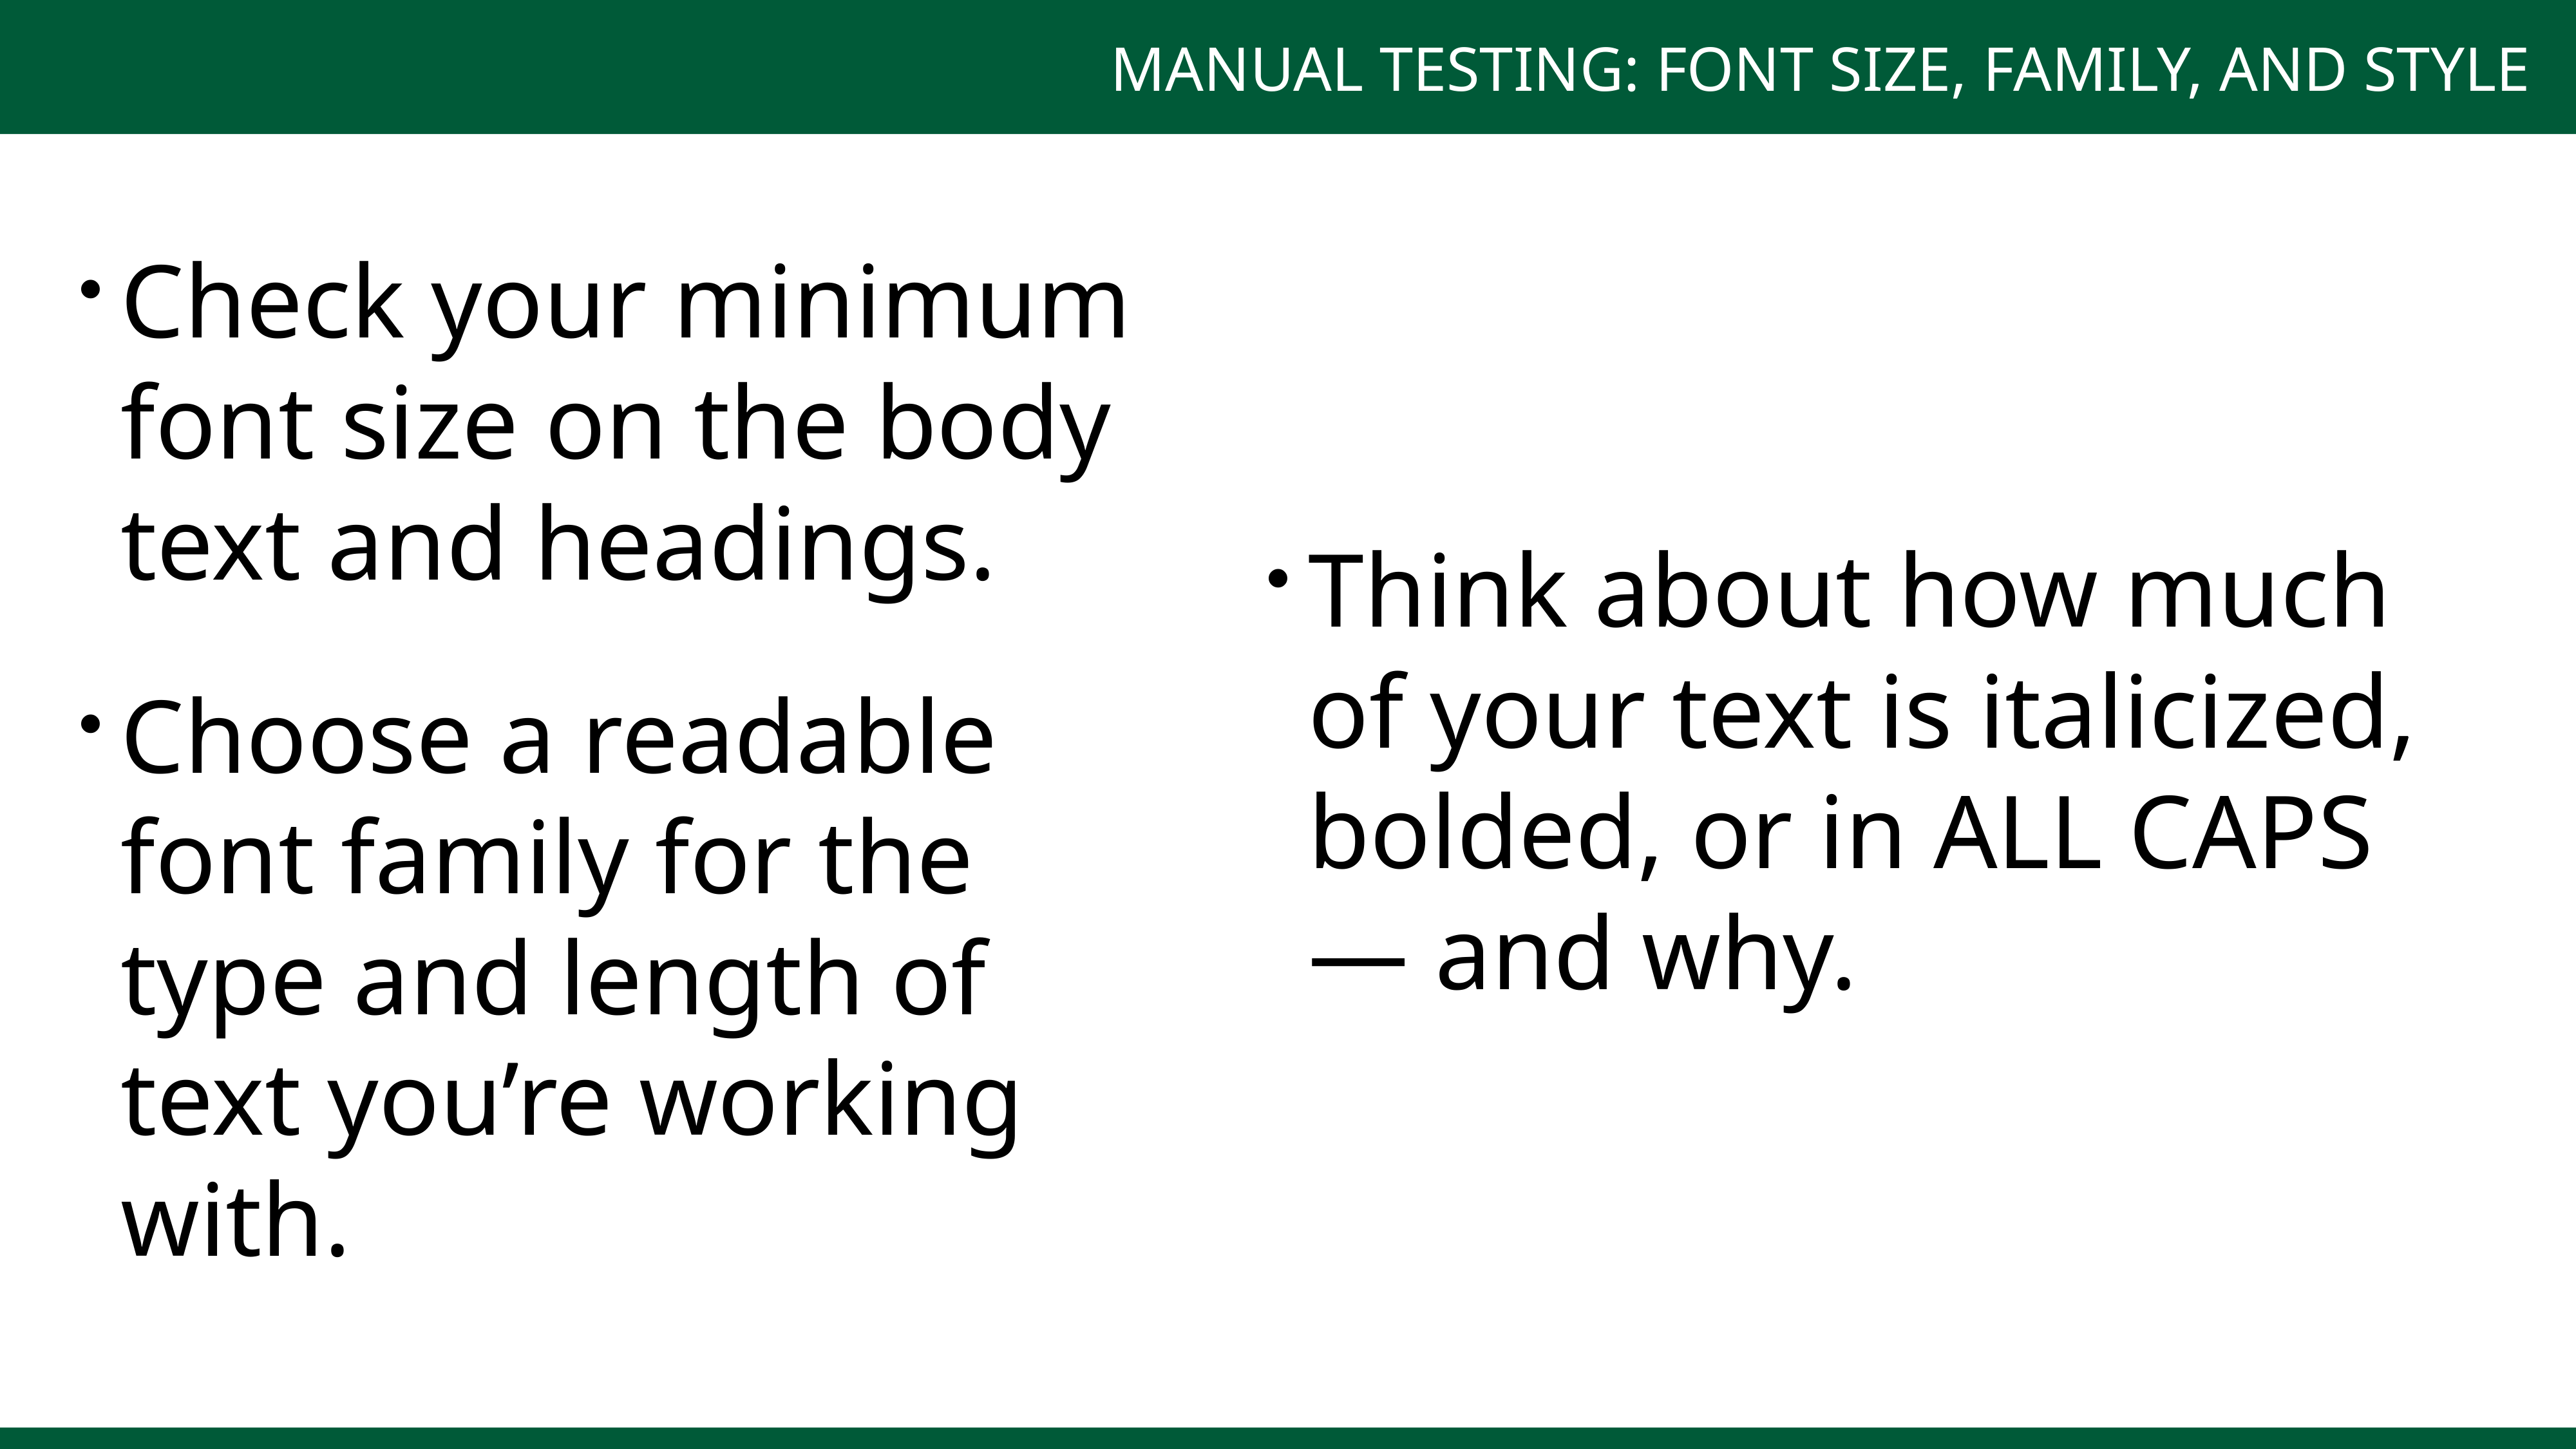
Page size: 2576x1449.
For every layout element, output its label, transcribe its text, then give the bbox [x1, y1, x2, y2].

title MANUAL TESTING: FONT SIZE, FAMILY, AND STYLE [1099, 0, 2543, 194]
text_box Think about how much of your text is italicized, bolded, or in ALL CAPS — and why. [1261, 521, 2487, 1015]
text_box Check your minimum font size on the body text and headings. Choose a readable font family for the type and length of text you’re working with. [73, 232, 1195, 1282]
